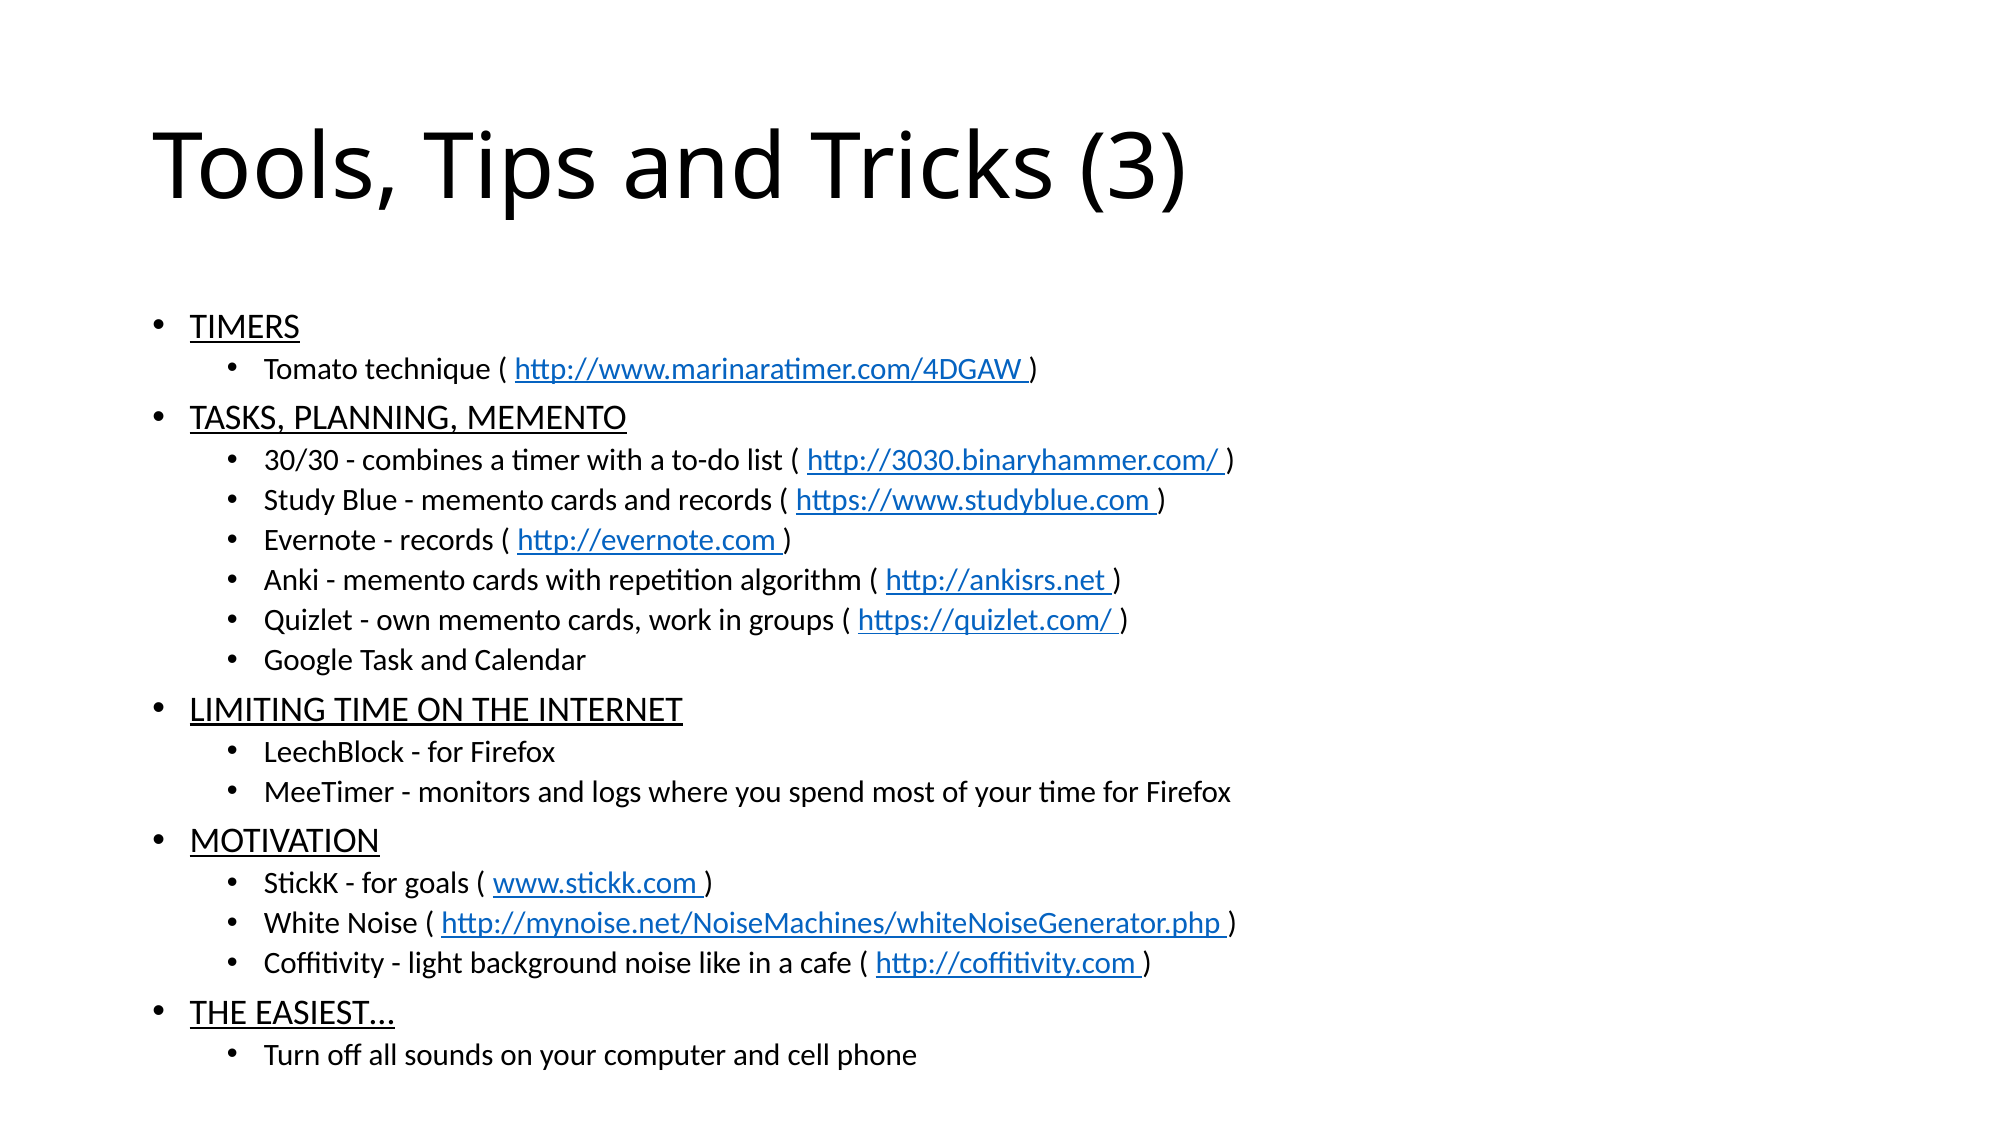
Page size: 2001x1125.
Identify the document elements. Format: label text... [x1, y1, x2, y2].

list TIMERS Tomato technique ( http://www.marinaratimer.com/4DGAW ) TASKS, PLANNING, MEMENTO 30/30 - combines a timer with a to-do list ( http://3030.binaryhammer.com/ ) Study Blue - memento cards and records ( https://www.studyblue.com ) Evernote - records ( http://evernote.com ) Anki - memento cards with repetition algorithm ( http://ankisrs.net ) Quizlet - own memento cards, work in groups ( https://quizlet.com/ ) Google Task and Calendar LIMITING TIME ON THE INTERNET LeechBlock - for Firefox MeeTimer - monitors and logs where you spend most of your time for Firefox MOTIVATION StickK - for goals ( www.stickk.com ) White Noise ( http://mynoise.net/NoiseMachines/whiteNoiseGenerator.php ) Coffitivity - light background noise like in a cafe ( http://coffitivity.com ) THE EASIEST… Turn off all sounds on your computer and cell phone [137, 299, 1863, 1084]
title Tools, Tips and Tricks (3) [137, 59, 1863, 278]
